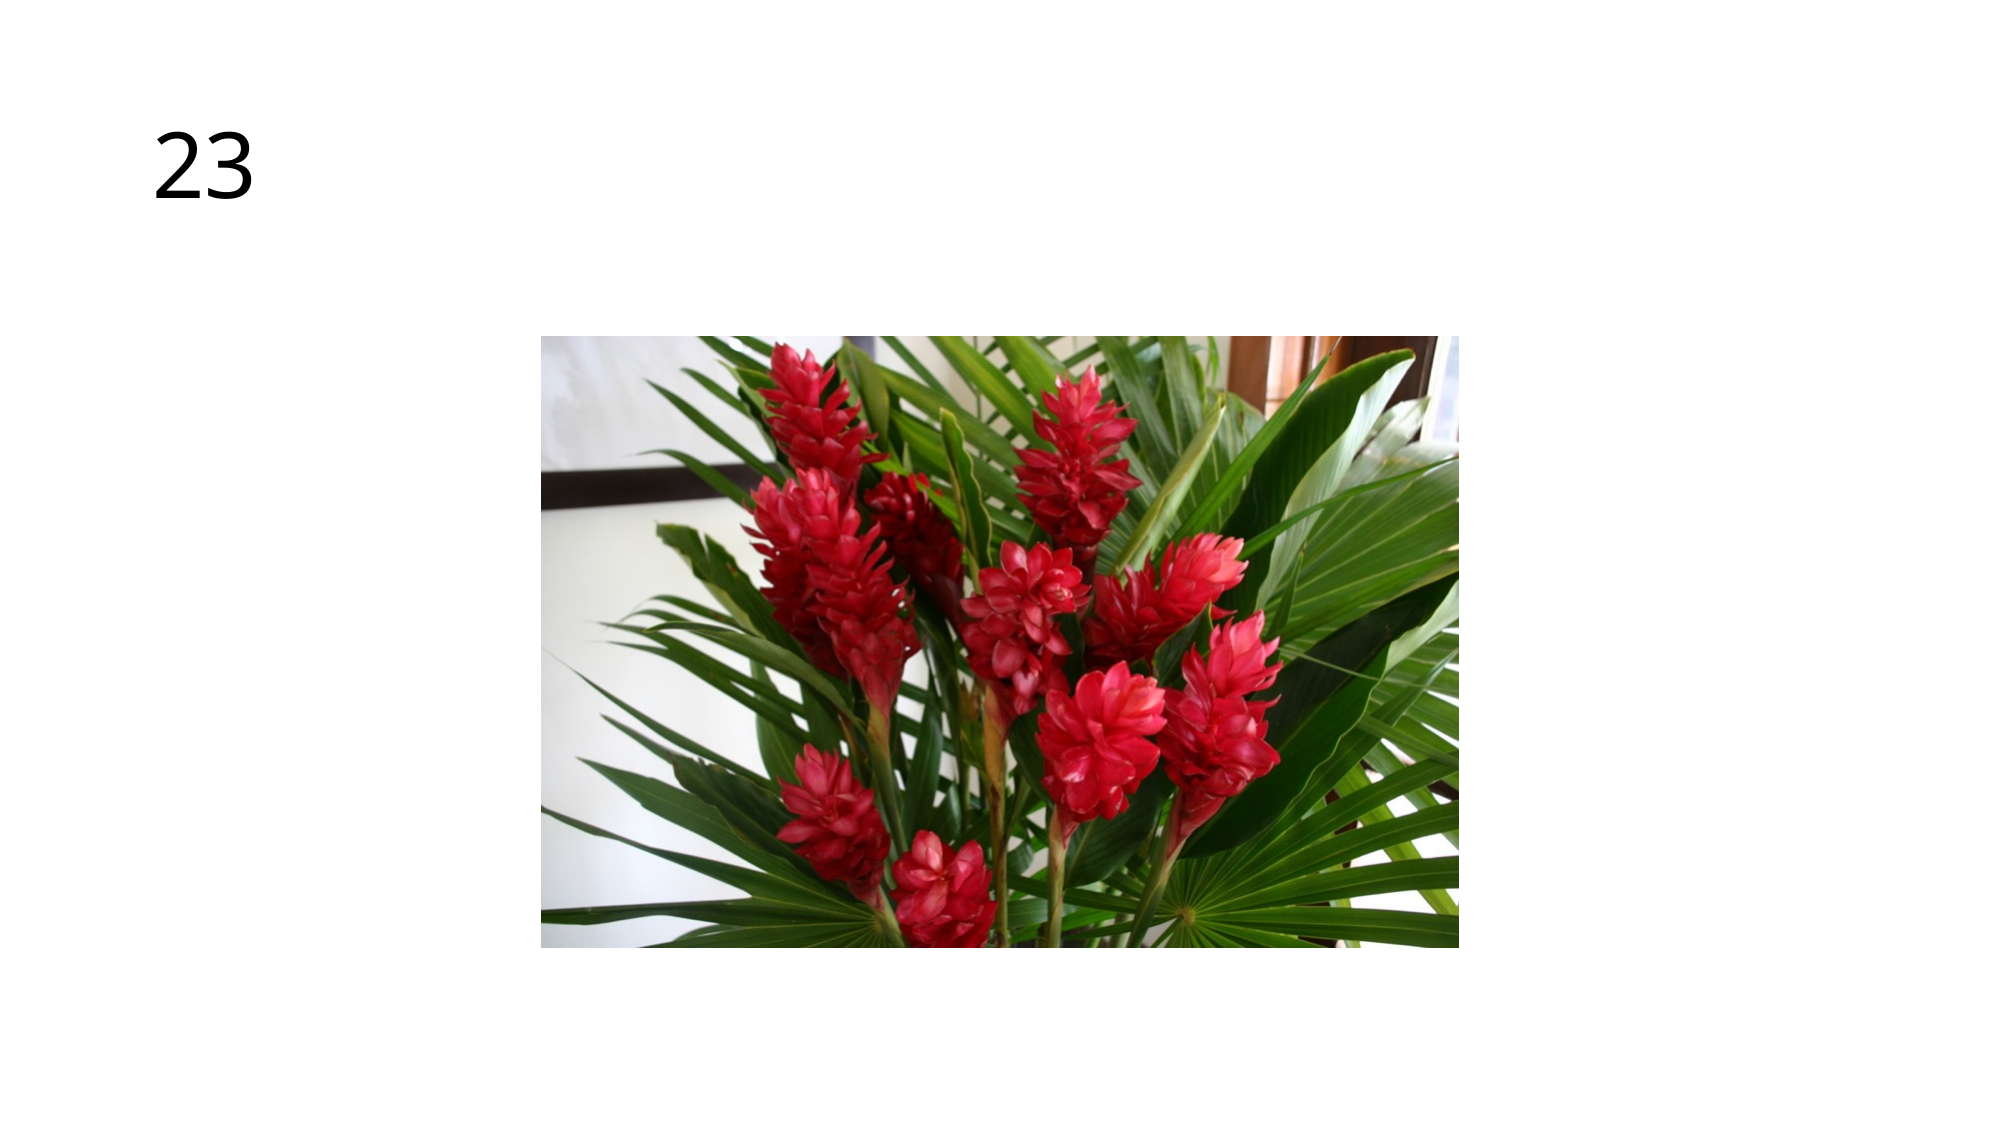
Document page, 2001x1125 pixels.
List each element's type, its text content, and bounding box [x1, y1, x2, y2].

title 23 [137, 59, 1863, 278]
picture [541, 336, 1459, 948]
